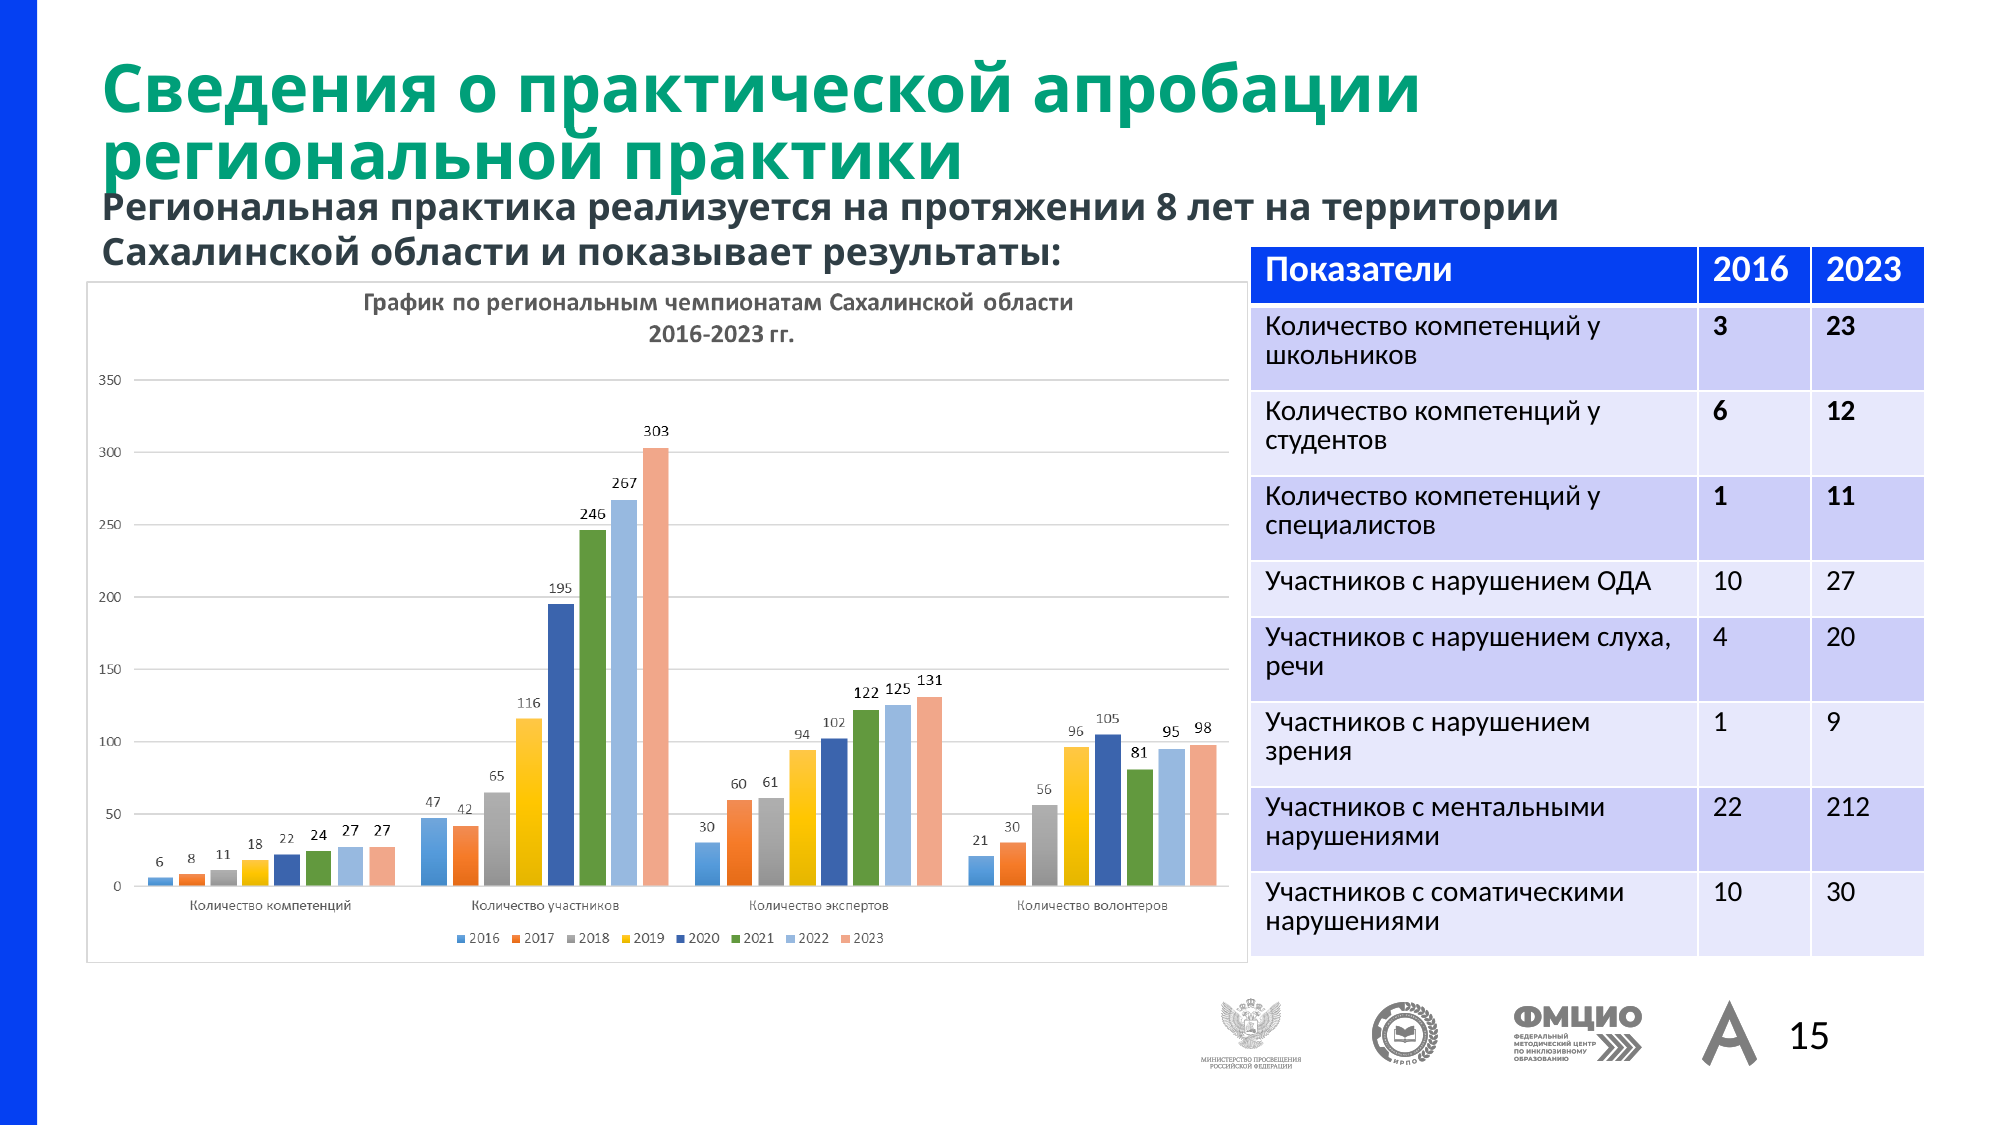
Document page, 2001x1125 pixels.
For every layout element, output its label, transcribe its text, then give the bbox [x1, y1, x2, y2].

picture [1201, 998, 1301, 1069]
table_cell 23 [1812, 308, 1924, 390]
table_cell 30 [1812, 873, 1924, 956]
table_cell Участников с ментальными нарушениями [1251, 788, 1697, 871]
table_cell 12 [1812, 392, 1924, 475]
table_cell 3 [1699, 308, 1810, 390]
table_header 2023 [1812, 247, 1924, 303]
table_cell 27 [1812, 562, 1924, 616]
table_cell 1 [1699, 477, 1810, 560]
table_cell Участников с нарушением зрения [1251, 703, 1697, 786]
table_cell 212 [1812, 788, 1924, 871]
table_cell 4 [1699, 618, 1810, 701]
table_cell 1 [1699, 703, 1810, 786]
table_cell 11 [1812, 477, 1924, 560]
table_cell 10 [1699, 873, 1810, 956]
table_cell Количество компетенций у школьников [1251, 308, 1697, 390]
title Сведения о практической апробации региональной практики [101, 59, 1891, 133]
table_cell Участников с нарушением слуха, речи [1251, 618, 1697, 701]
text_box [0, 0, 38, 1125]
picture [1372, 1002, 1438, 1065]
table_cell 20 [1812, 618, 1924, 701]
table_cell Участников с нарушением ОДА [1251, 562, 1697, 616]
table_cell 6 [1699, 392, 1810, 475]
table_header 2016 [1699, 247, 1810, 303]
table_cell Количество компетенций у студентов [1251, 392, 1697, 475]
text_box Региональная практика реализуется на протяжении 8 лет на территории Сахалинской области и показывает результаты: [86, 175, 1876, 281]
table_cell Участников с соматическими нарушениями [1251, 873, 1697, 956]
table_cell 10 [1699, 562, 1810, 616]
table_header Показатели [1251, 247, 1697, 303]
table_cell Количество компетенций у специалистов [1251, 477, 1697, 560]
table_cell 22 [1699, 788, 1810, 871]
picture [86, 281, 1248, 964]
picture [1702, 1000, 1757, 1066]
table_cell 9 [1812, 703, 1924, 786]
picture [1514, 1006, 1642, 1061]
